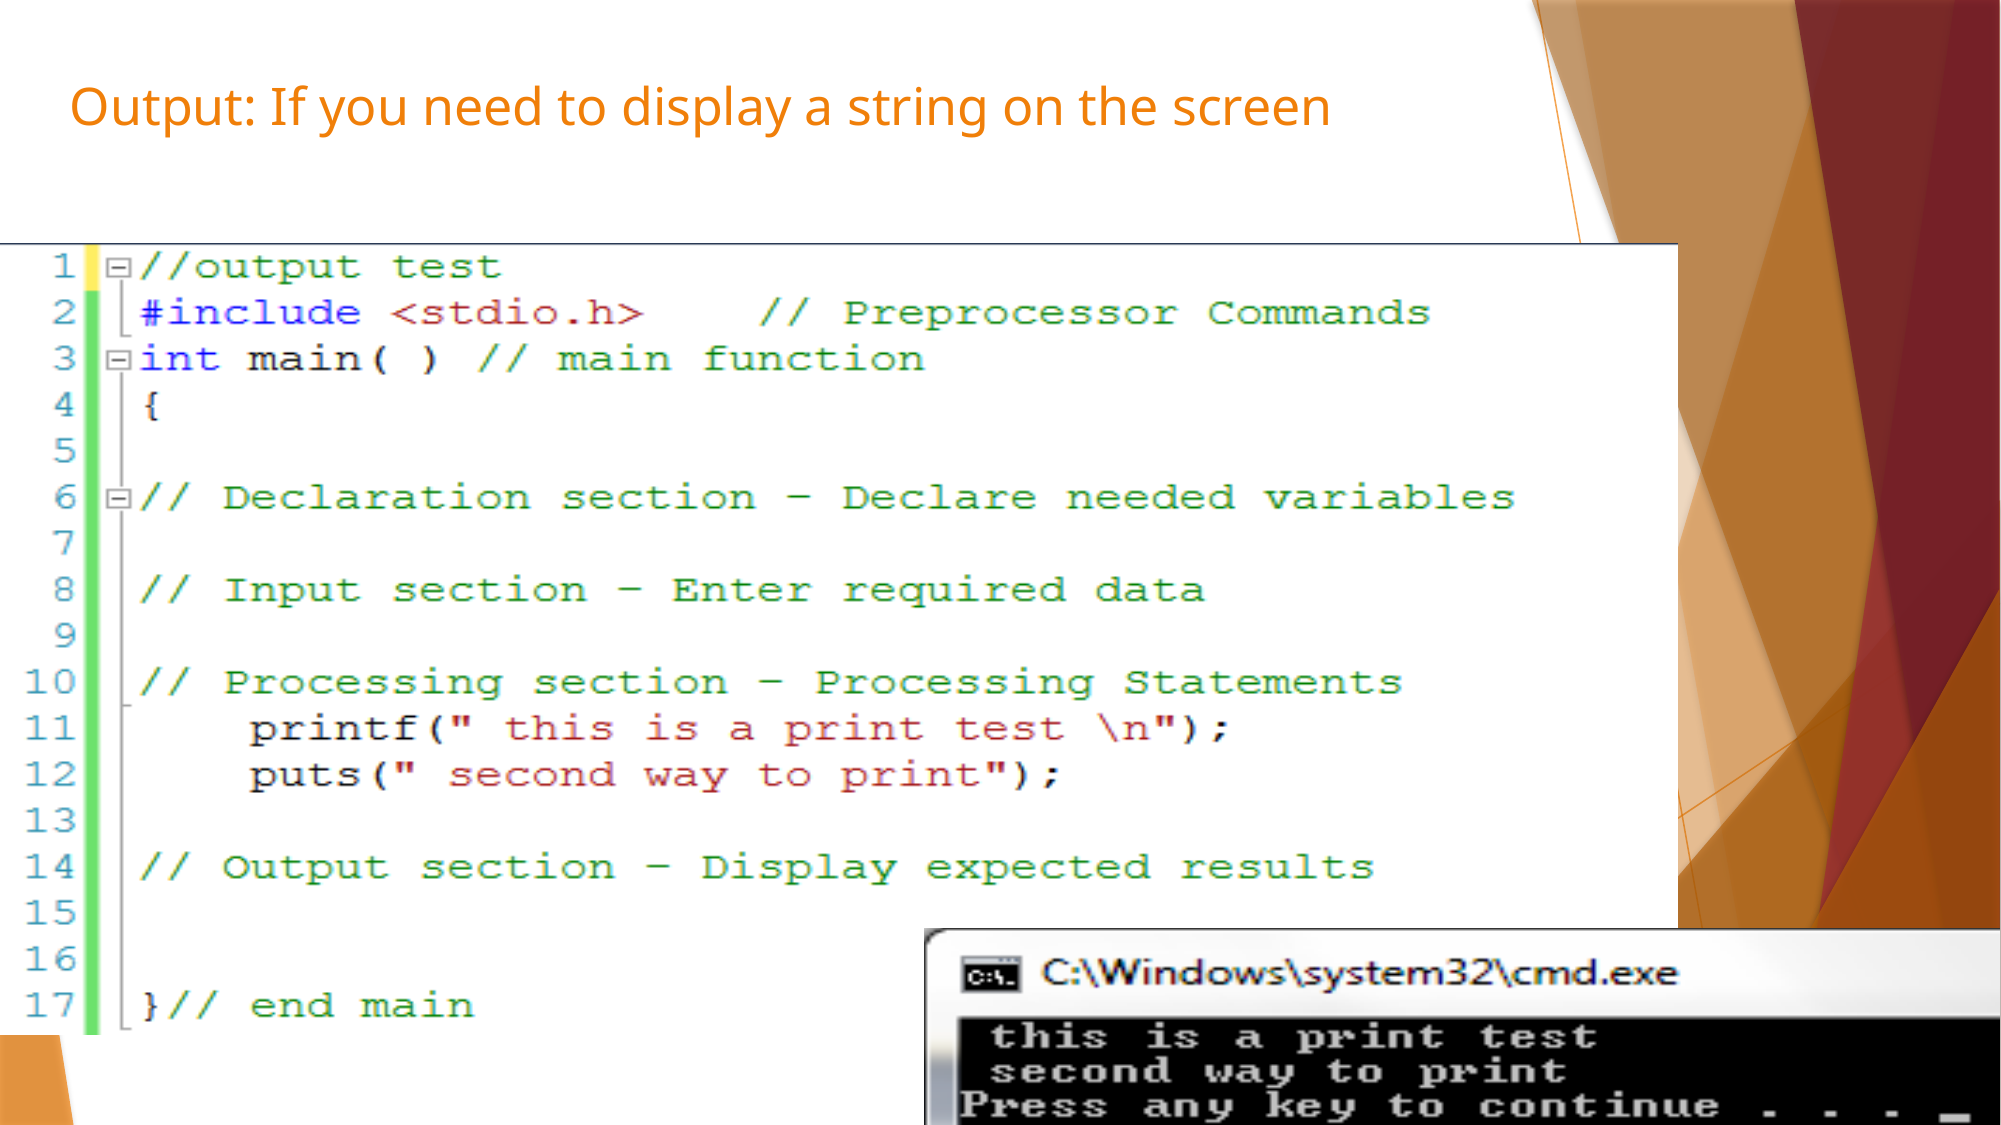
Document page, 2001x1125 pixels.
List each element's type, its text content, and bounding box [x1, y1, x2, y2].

picture [0, 243, 2000, 1125]
title Output: If you need to display a string on the screen [55, 66, 1922, 144]
